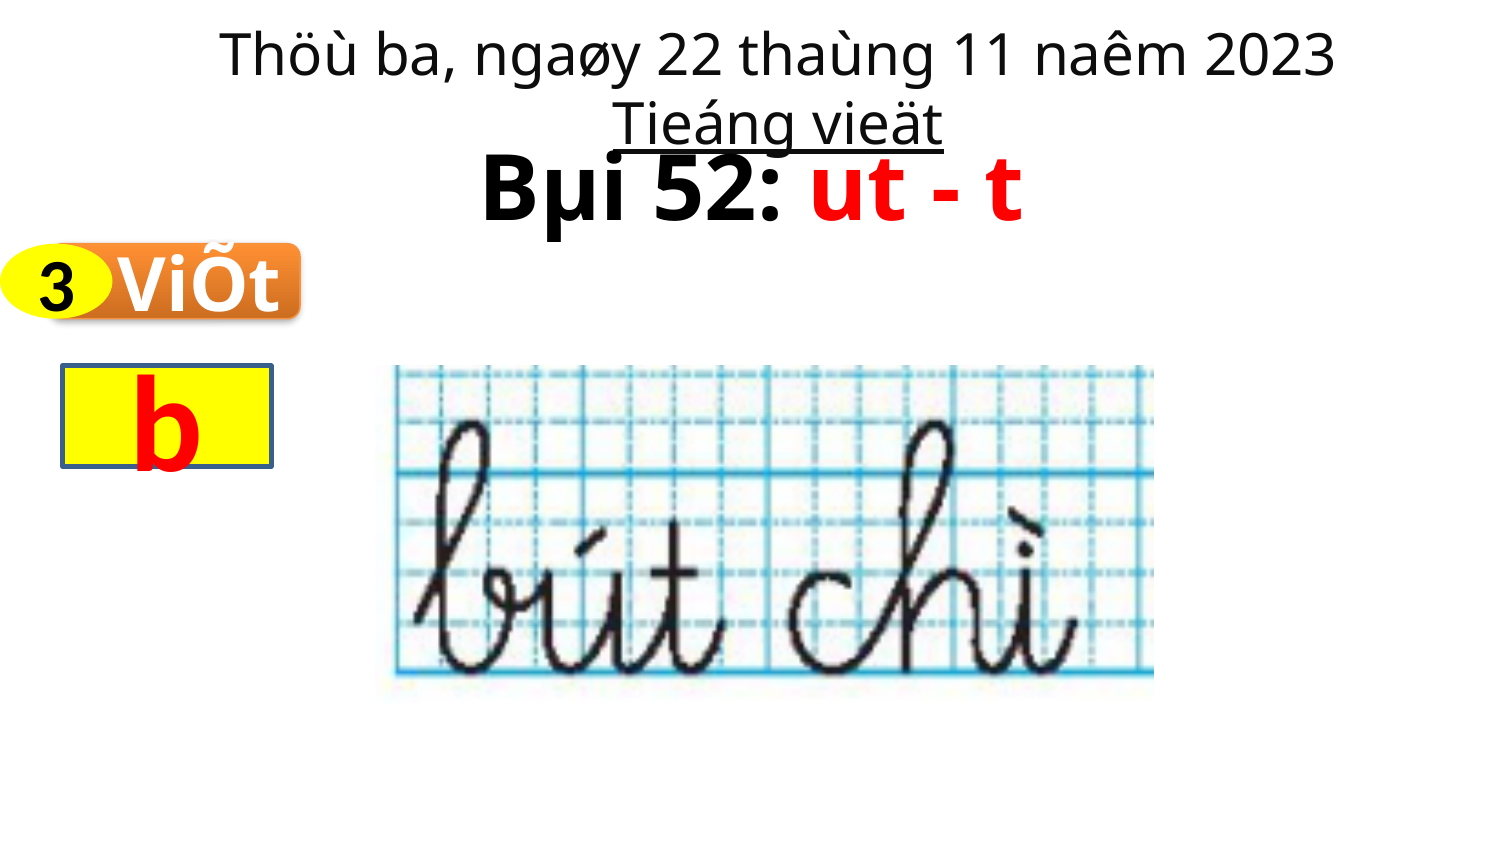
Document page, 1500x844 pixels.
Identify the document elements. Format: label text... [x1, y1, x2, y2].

text_box Thöù ba, ngaøy 22 thaùng 11 naêm 2023 Tieáng vieät [162, 9, 1395, 164]
text_box Bµi 52: ut - ­t [463, 121, 1040, 247]
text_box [0, 243, 301, 319]
text_box b [60, 363, 274, 469]
picture [374, 365, 1154, 704]
